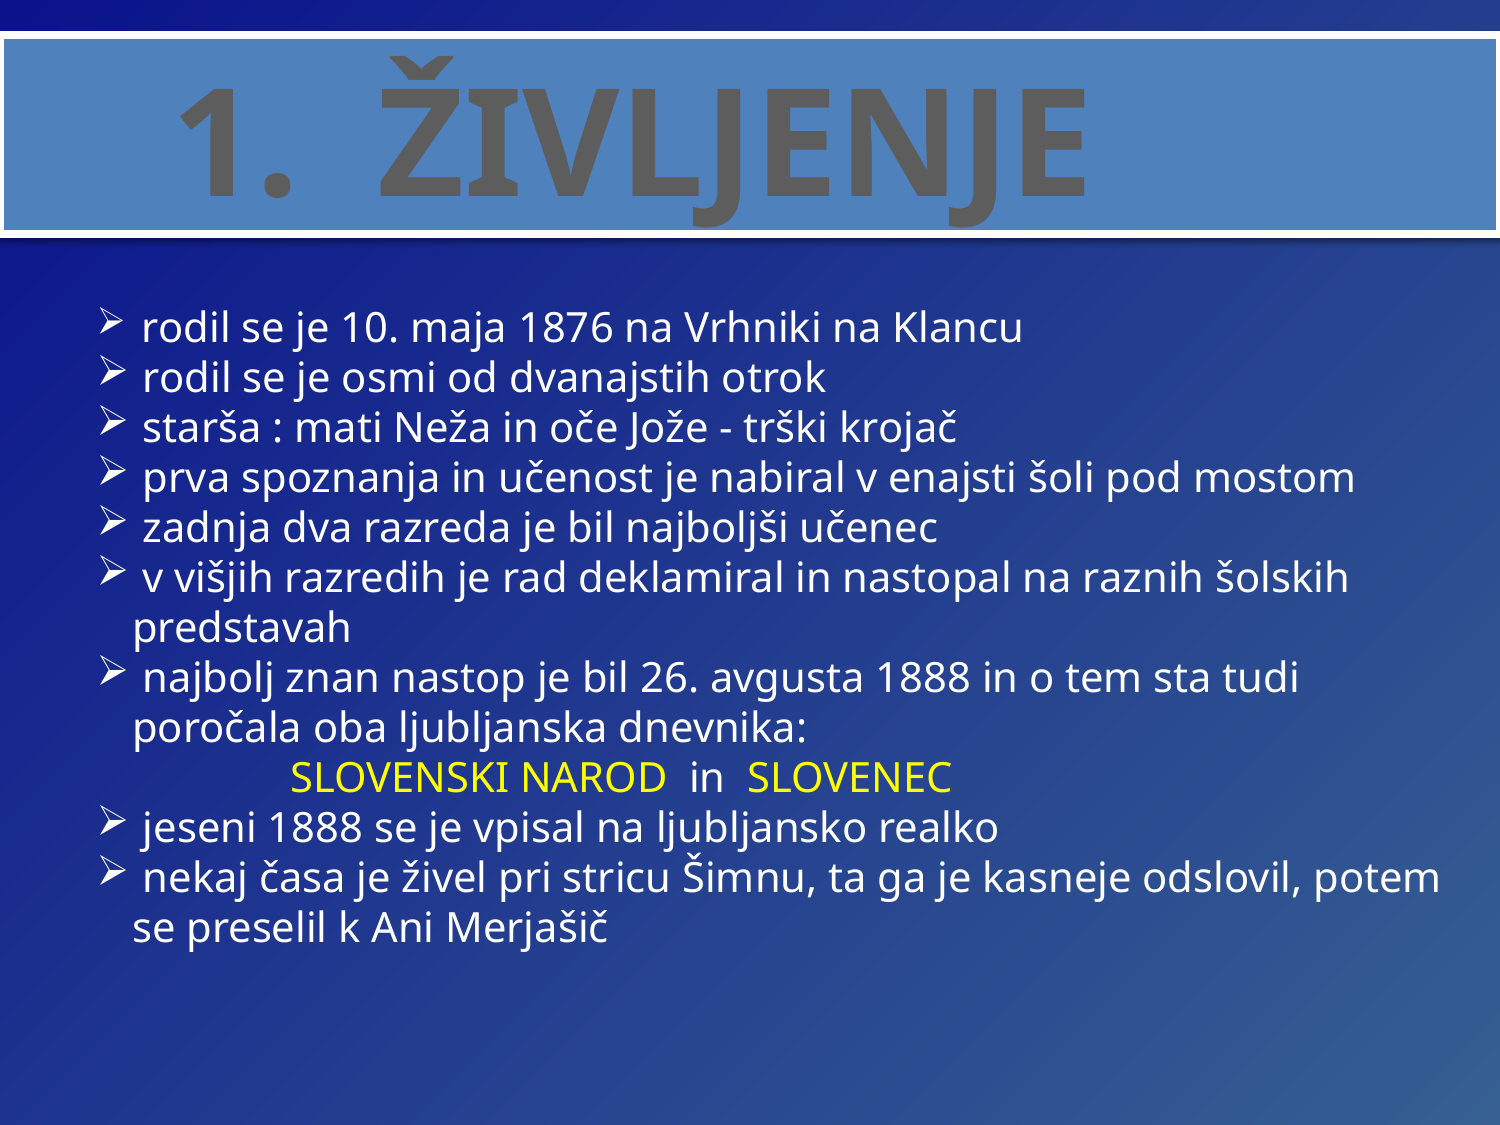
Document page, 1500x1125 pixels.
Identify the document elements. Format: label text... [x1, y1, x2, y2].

text_box rodil se je 10. maja 1876 na Vrhniki na Klancu rodil se je osmi od dvanajstih otrok starša : mati Neža in oče Jože - trški krojač prva spoznanja in učenost je nabiral v enajsti šoli pod mostom zadnja dva razreda je bil najboljši učenec v višjih razredih je rad deklamiral in nastopal na raznih šolskih predstavah najbolj znan nastop je bil 26. avgusta 1888 in o tem sta tudi poročala oba ljubljanska dnevnika: SLOVENSKI NAROD in SLOVENEC jeseni 1888 se je vpisal na ljubljansko realko nekaj časa je živel pri stricu Šimnu, ta ga je kasneje odslovil, potem se preselil k Ani Merjašič [81, 292, 1465, 958]
title 1. ŽIVLJENJE [0, 31, 1500, 238]
